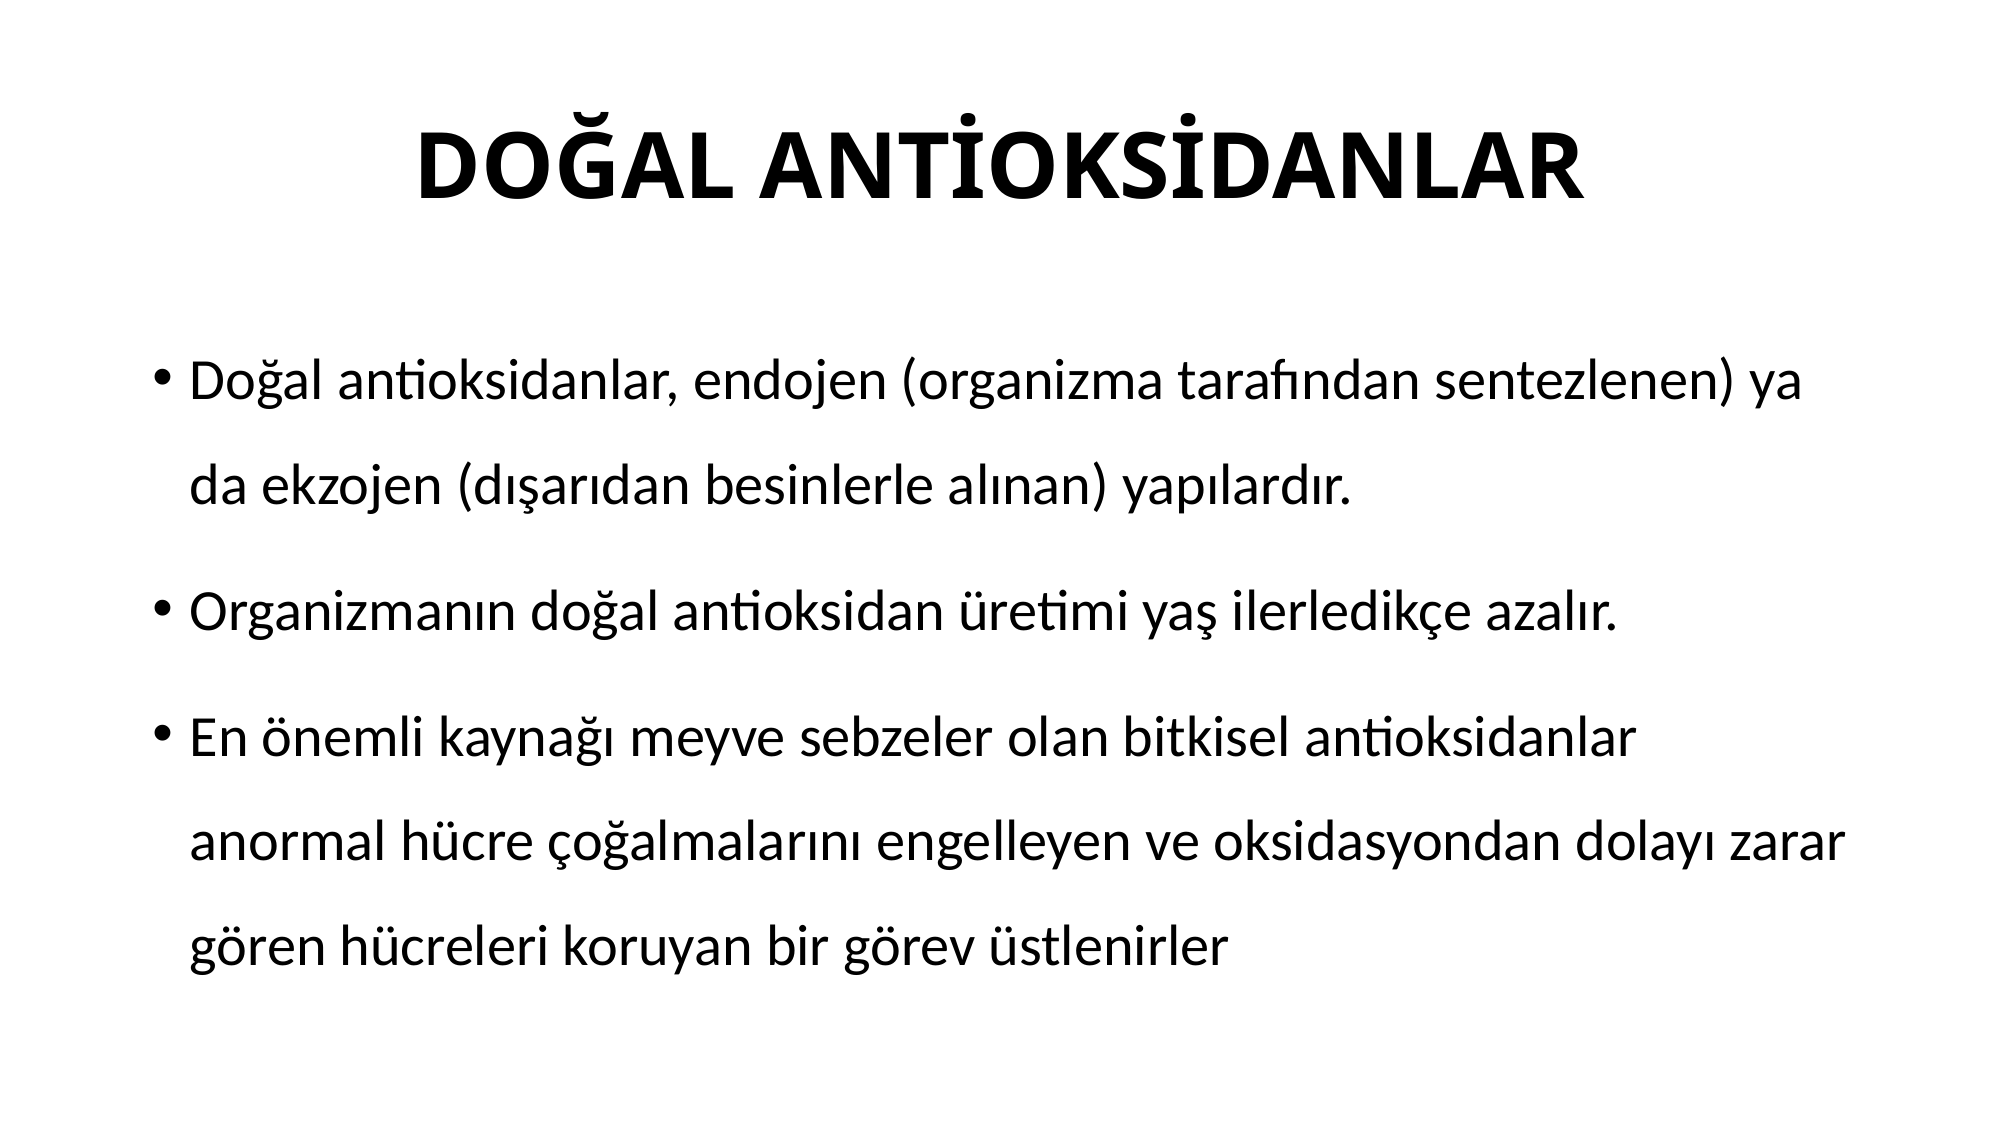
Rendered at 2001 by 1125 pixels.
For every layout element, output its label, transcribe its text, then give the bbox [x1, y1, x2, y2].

list Doğal antioksidanlar, endojen (organizma tarafından sentezlenen) ya da ekzojen (dışarıdan besinlerle alınan) yapılardır. Organizmanın doğal antioksidan üretimi yaş ilerledikçe azalır. En önemli kaynağı meyve sebzeler olan bitkisel antioksidanlar anormal hücre çoğalmalarını engelleyen ve oksidasyondan dolayı zarar gören hücreleri koruyan bir görev üstlenirler [137, 299, 1863, 1014]
title DOĞAL ANTİOKSİDANLAR [137, 59, 1863, 278]
